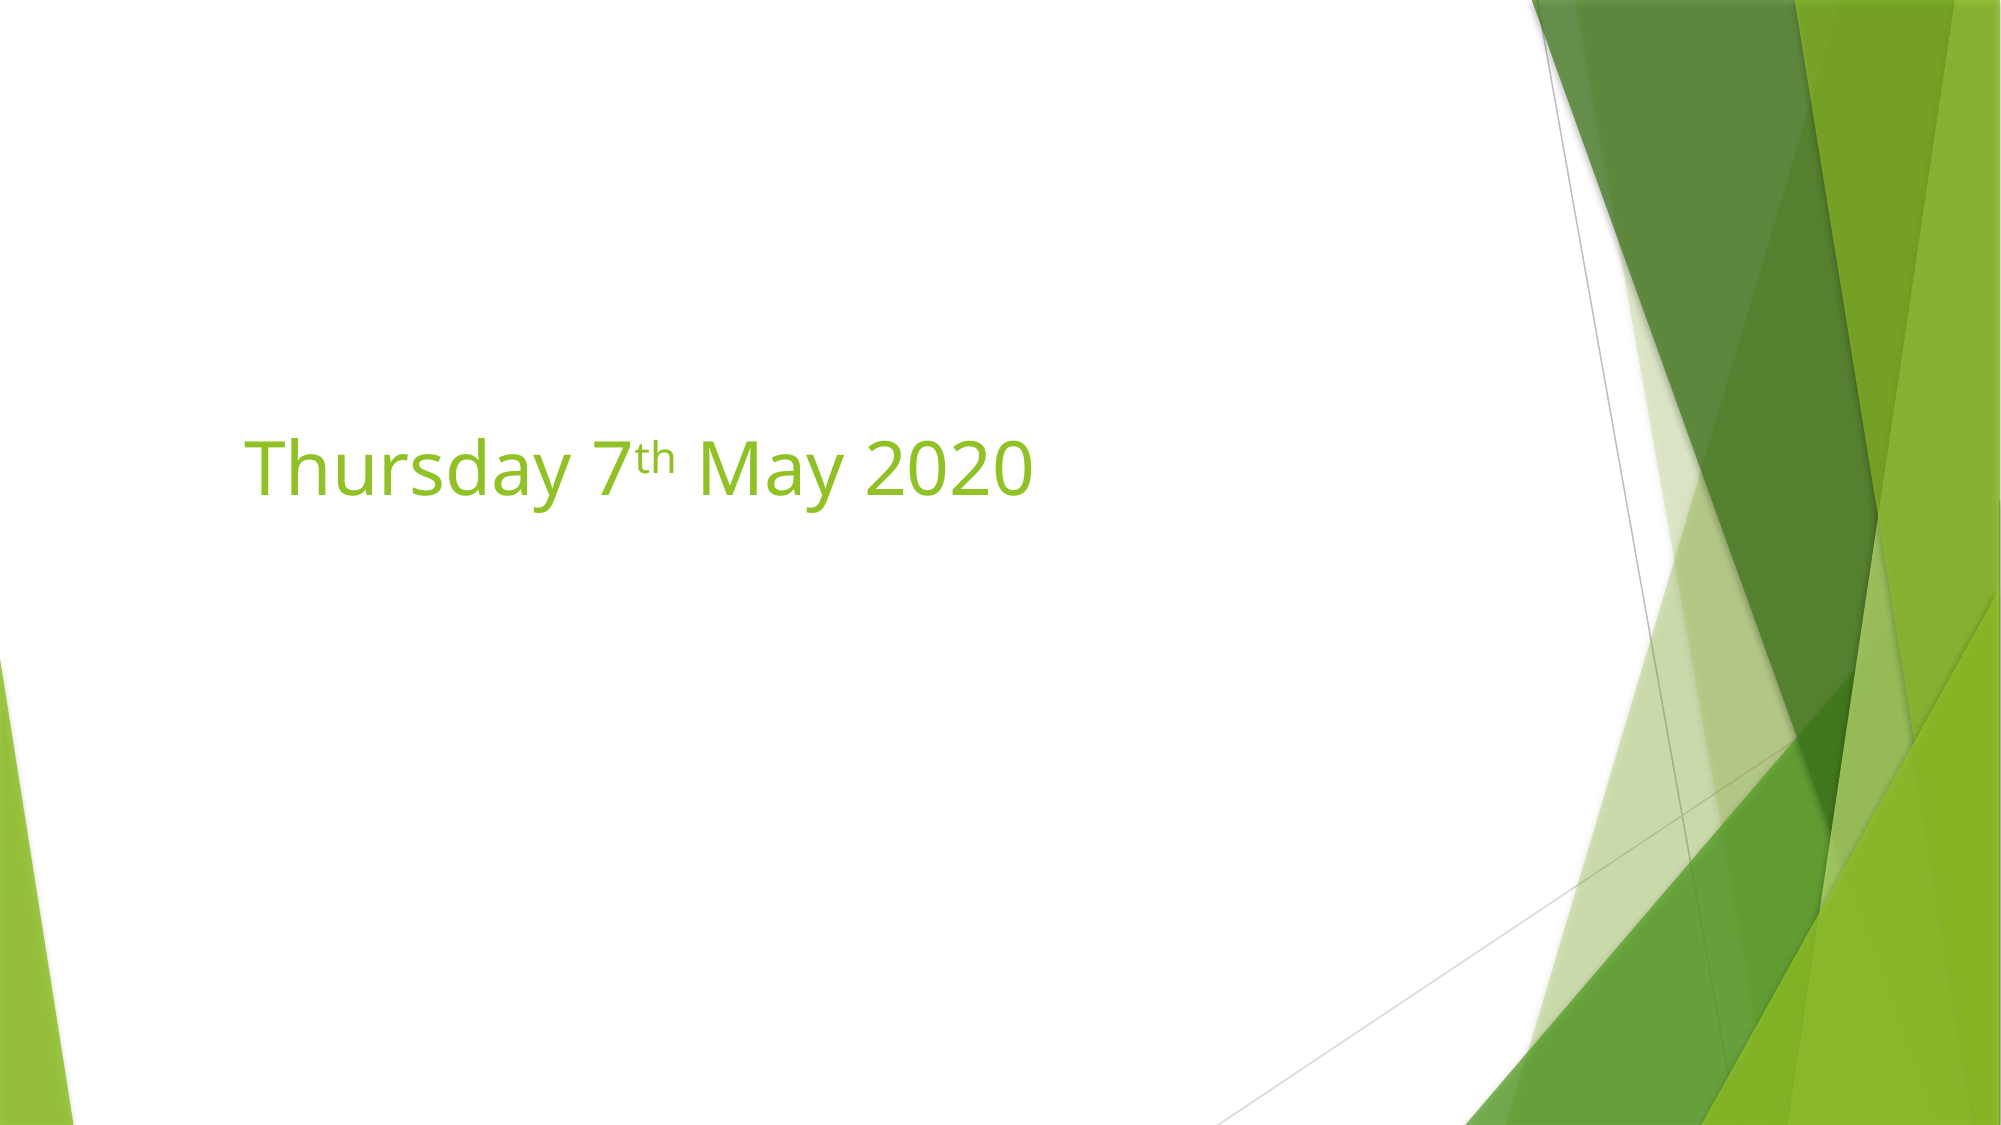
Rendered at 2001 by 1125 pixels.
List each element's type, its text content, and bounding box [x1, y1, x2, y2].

title Thursday 7th May 2020 [229, 413, 1640, 630]
